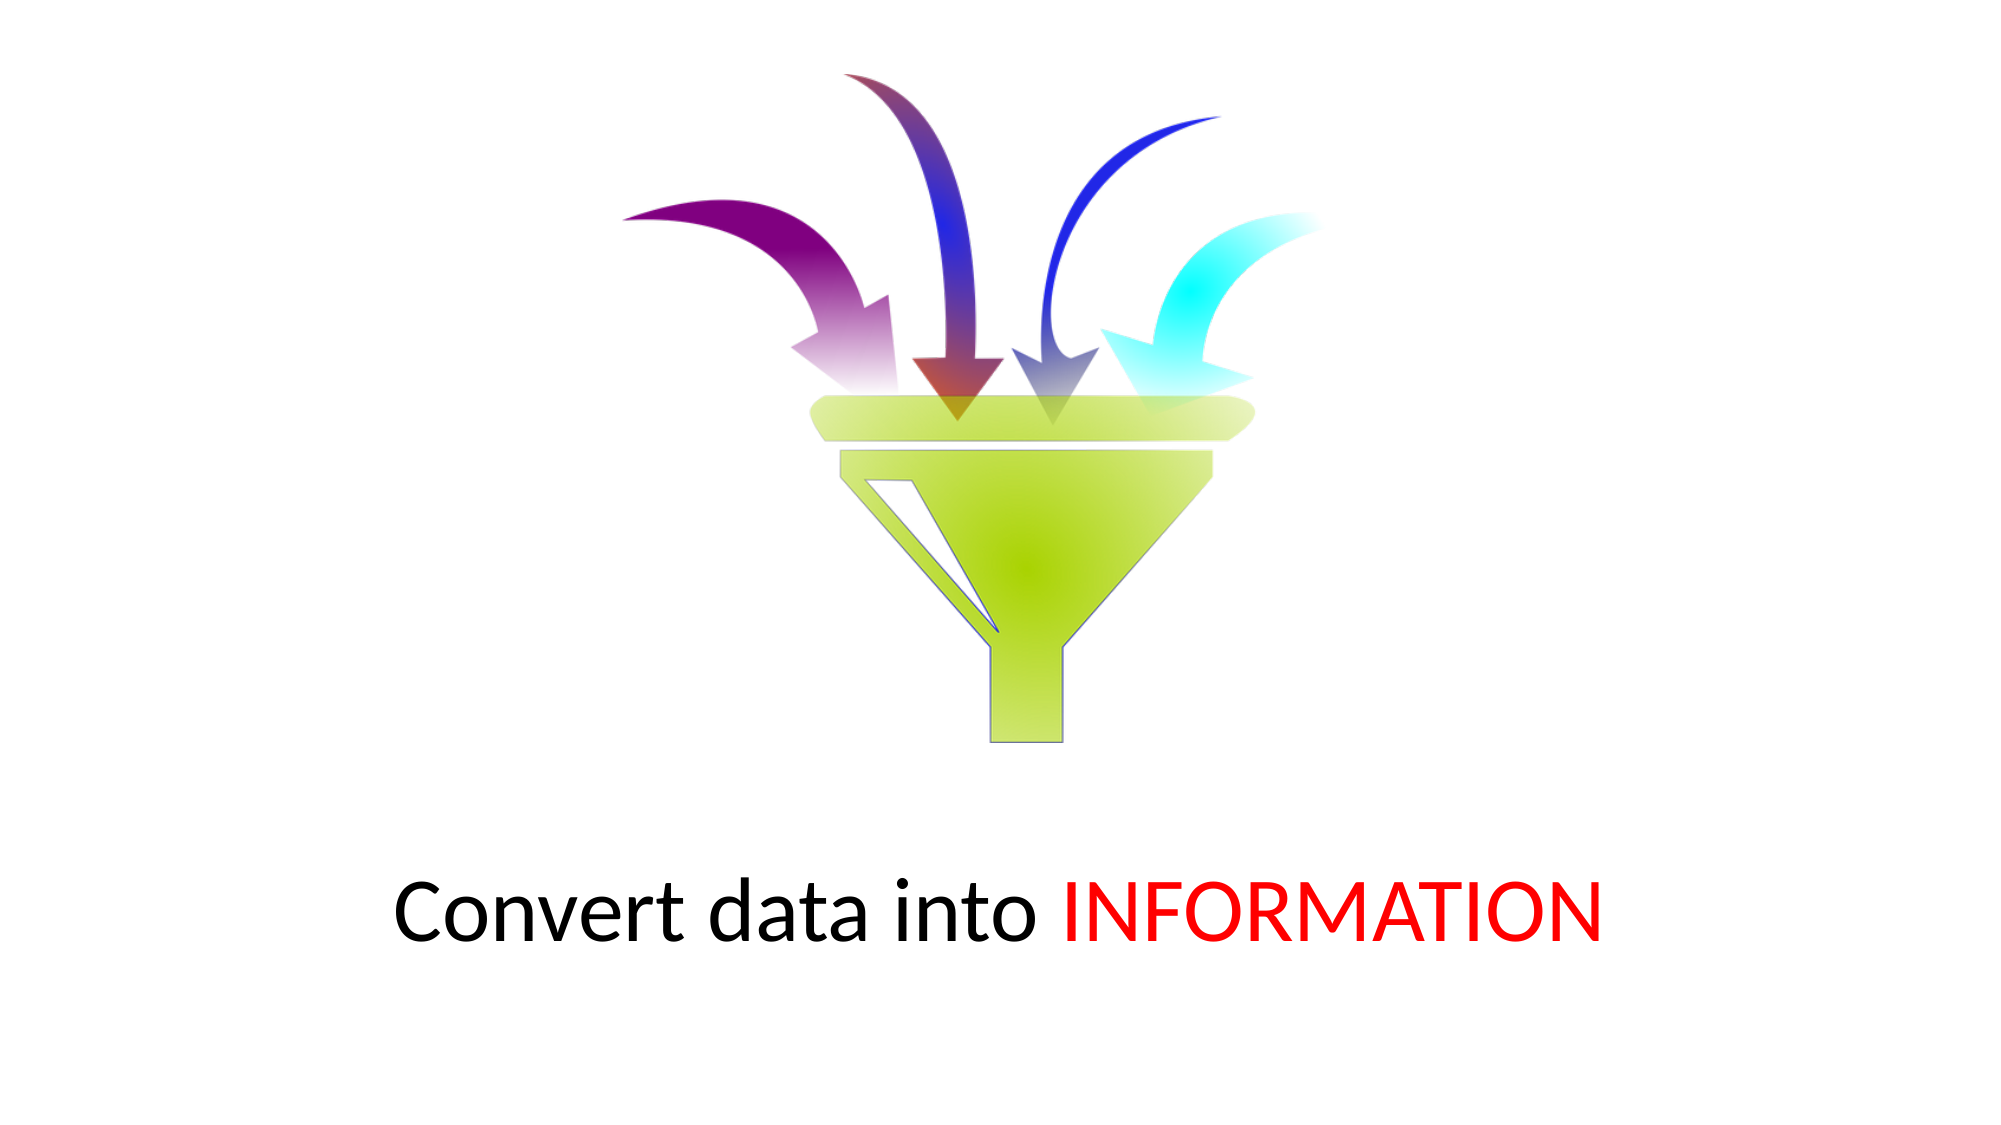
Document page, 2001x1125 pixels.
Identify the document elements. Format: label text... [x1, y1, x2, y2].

picture [622, 74, 1378, 743]
title Convert data into INFORMATION [137, 803, 1863, 1021]
